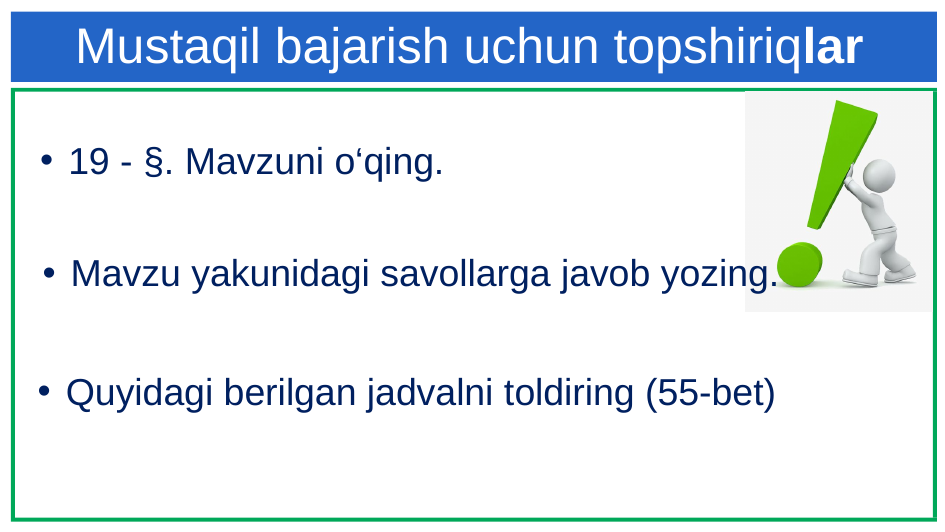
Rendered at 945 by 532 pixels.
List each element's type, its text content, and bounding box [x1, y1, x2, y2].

picture [745, 91, 934, 313]
text_box 19 - §. Mavzuni o‘qing. [25, 129, 471, 190]
text_box Mustaqil bajarish uchun topshiriqlar [22, 5, 928, 81]
text_box Quyidagi berilgan jadvalni toldiring (55-bet) [22, 360, 798, 420]
text_box Mavzu yakunidagi savollarga javob yozing. [27, 242, 740, 302]
